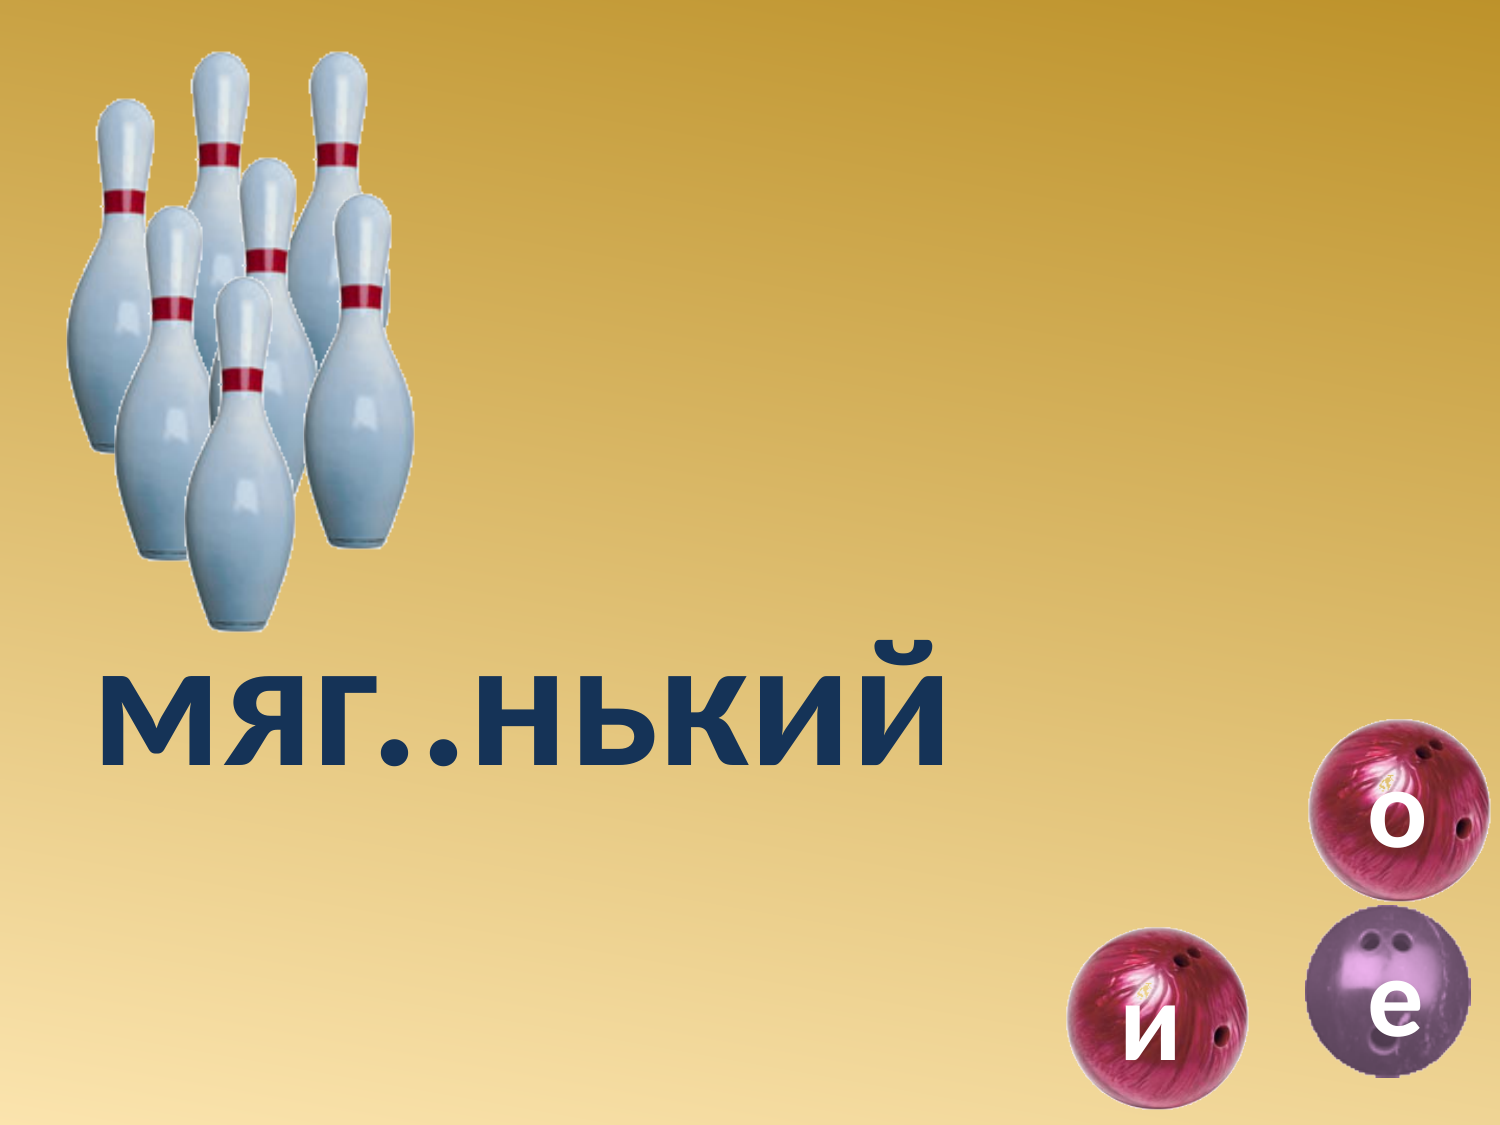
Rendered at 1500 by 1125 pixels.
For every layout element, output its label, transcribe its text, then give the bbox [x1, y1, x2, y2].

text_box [1299, 703, 1500, 917]
picture [64, 42, 420, 643]
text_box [1056, 912, 1258, 1125]
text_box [1304, 904, 1471, 1079]
text_box мяг..нький [76, 574, 1176, 809]
